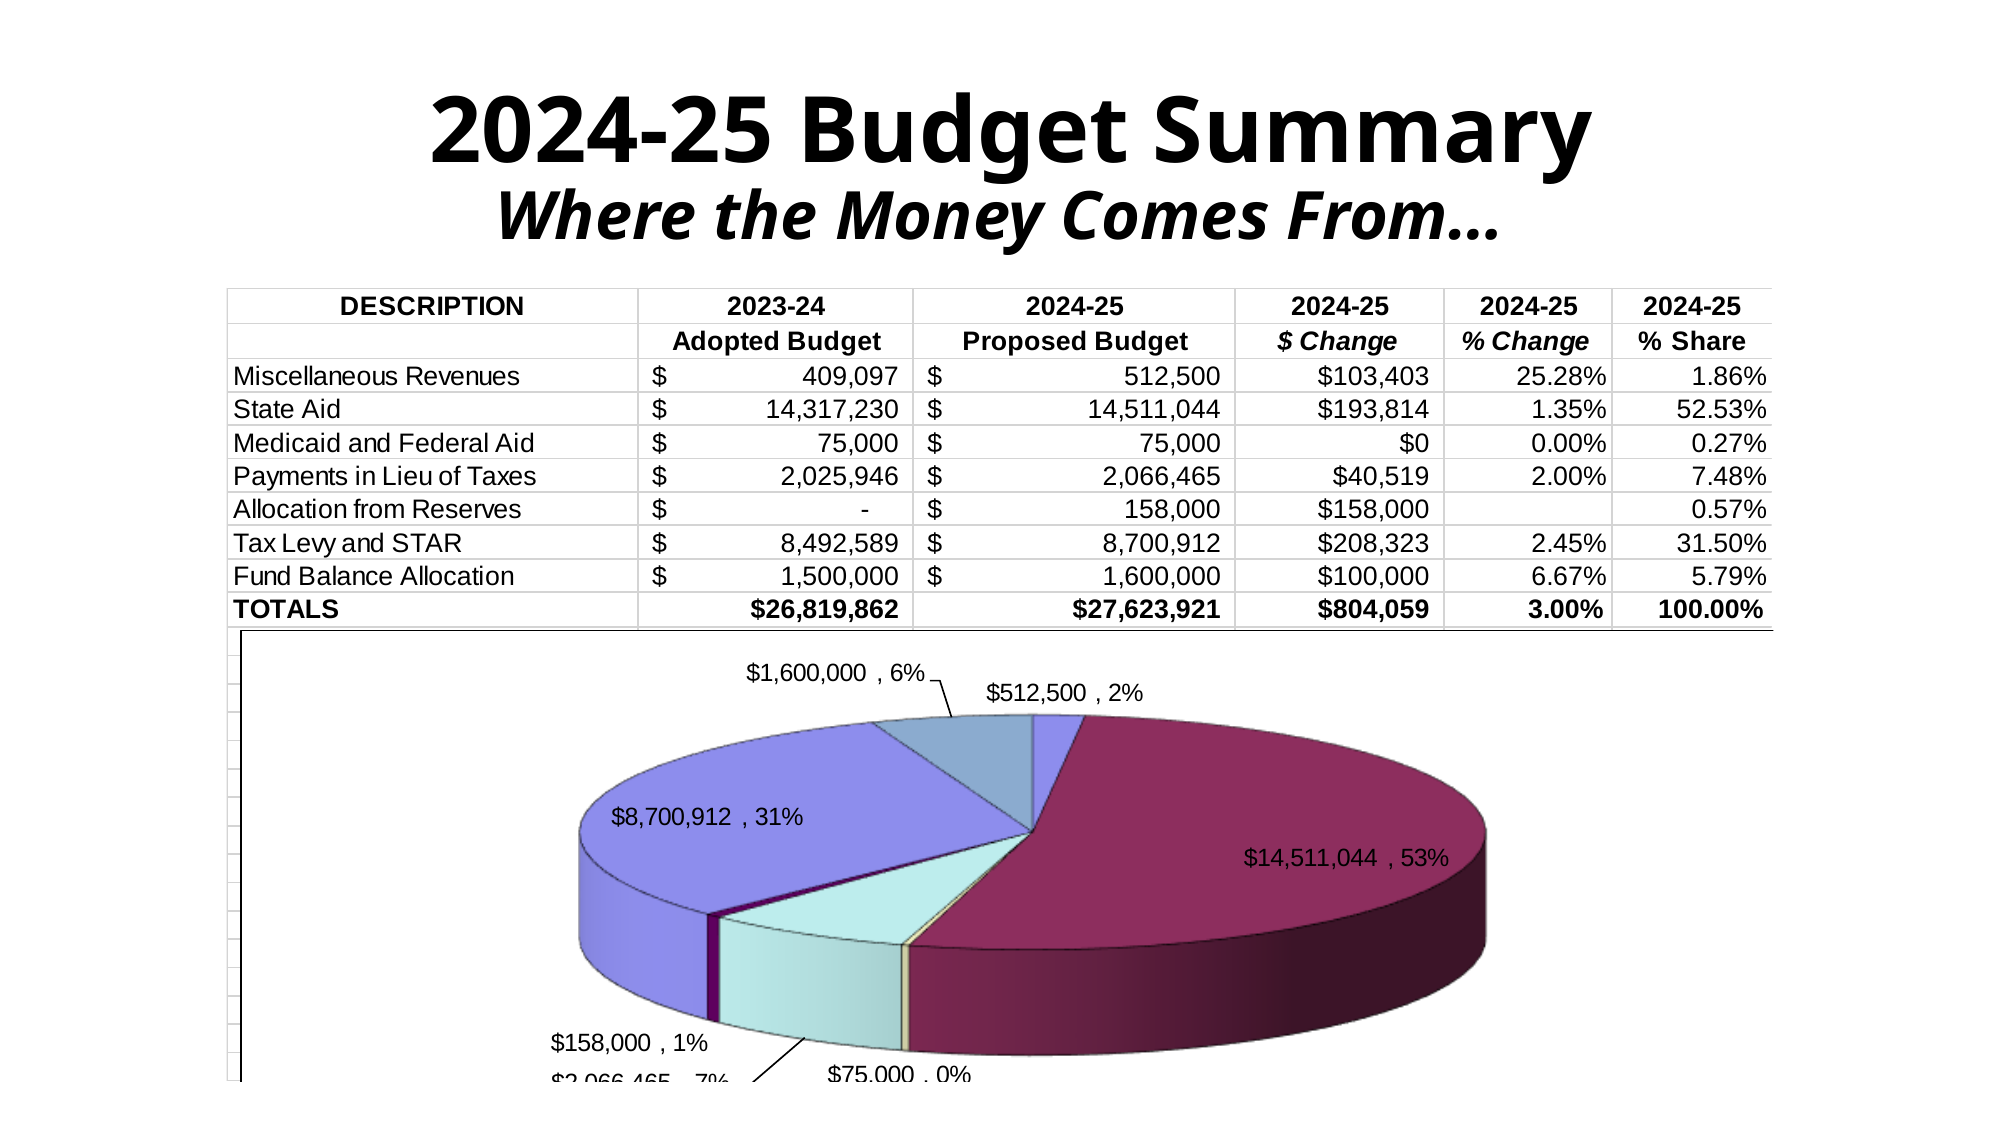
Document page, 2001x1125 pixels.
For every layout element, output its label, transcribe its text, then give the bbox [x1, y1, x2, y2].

title 2024-25 Budget Summary Where the Money Comes From… [137, 59, 1863, 278]
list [226, 287, 1774, 1082]
